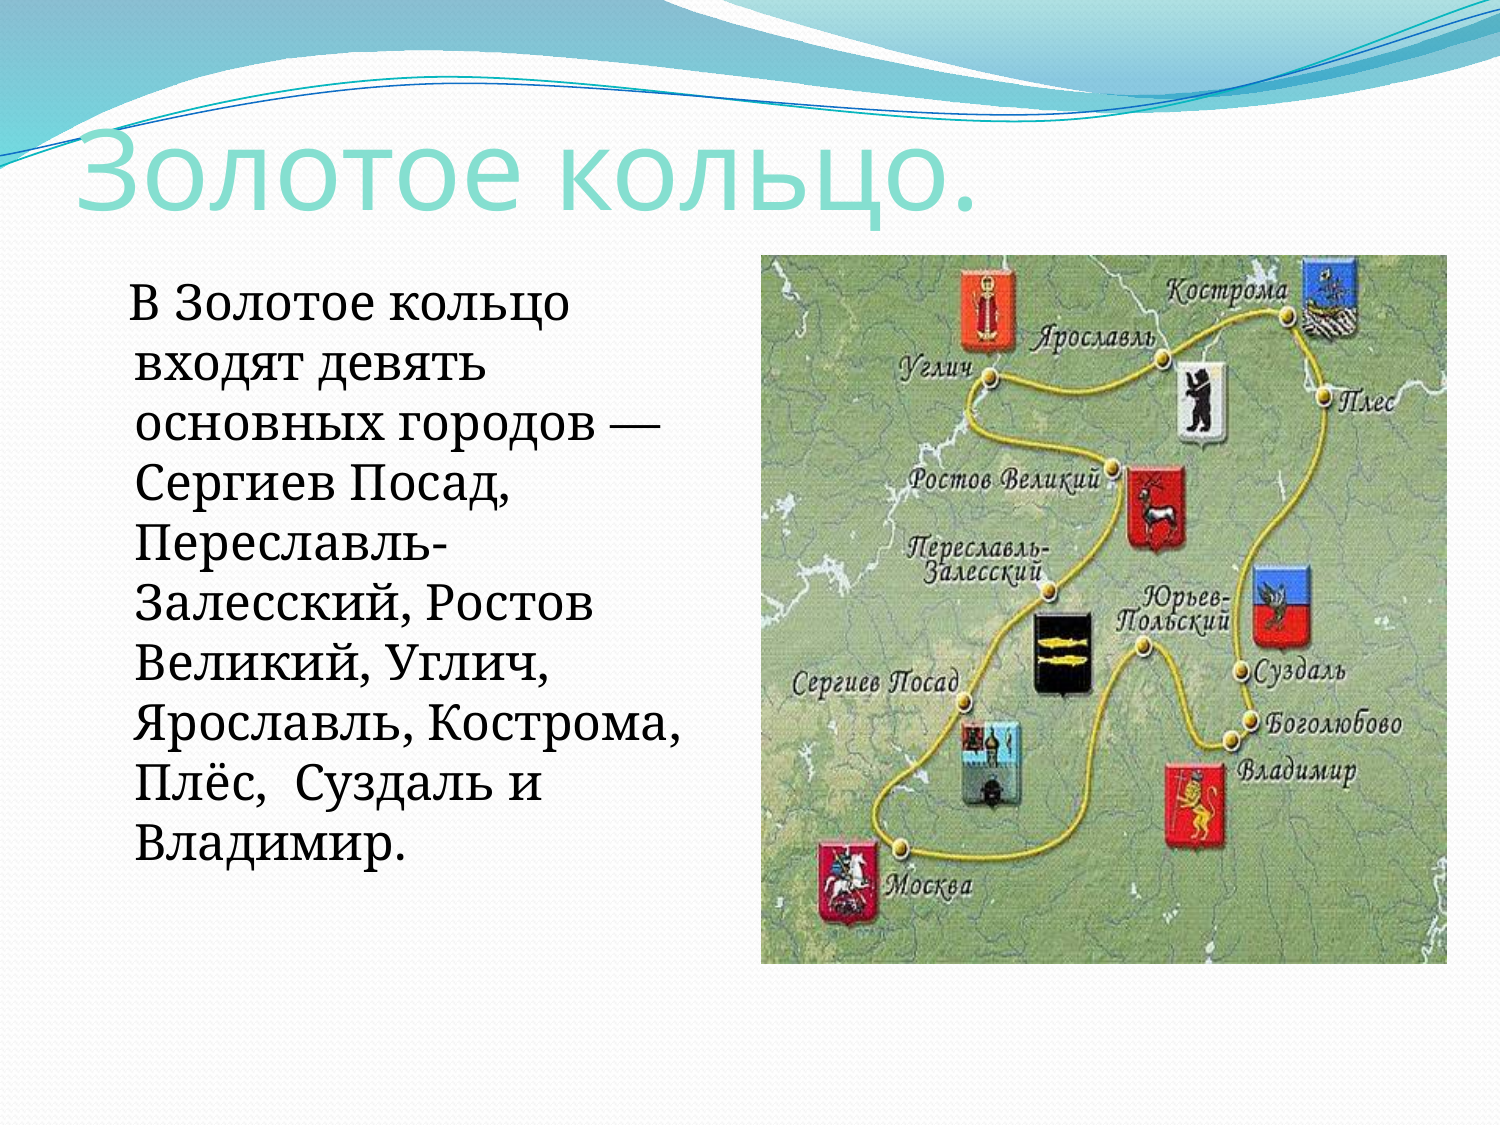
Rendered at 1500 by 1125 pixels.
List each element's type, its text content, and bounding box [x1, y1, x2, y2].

list В Золотое кольцо входят девять основных городов — Сергиев Посад, Переславль-Залесский, Ростов Великий, Углич, Ярославль, Кострома, Плёс, Суздаль и Владимир. [75, 262, 737, 1006]
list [761, 255, 1447, 965]
title Золотое кольцо. [75, 45, 1425, 233]
